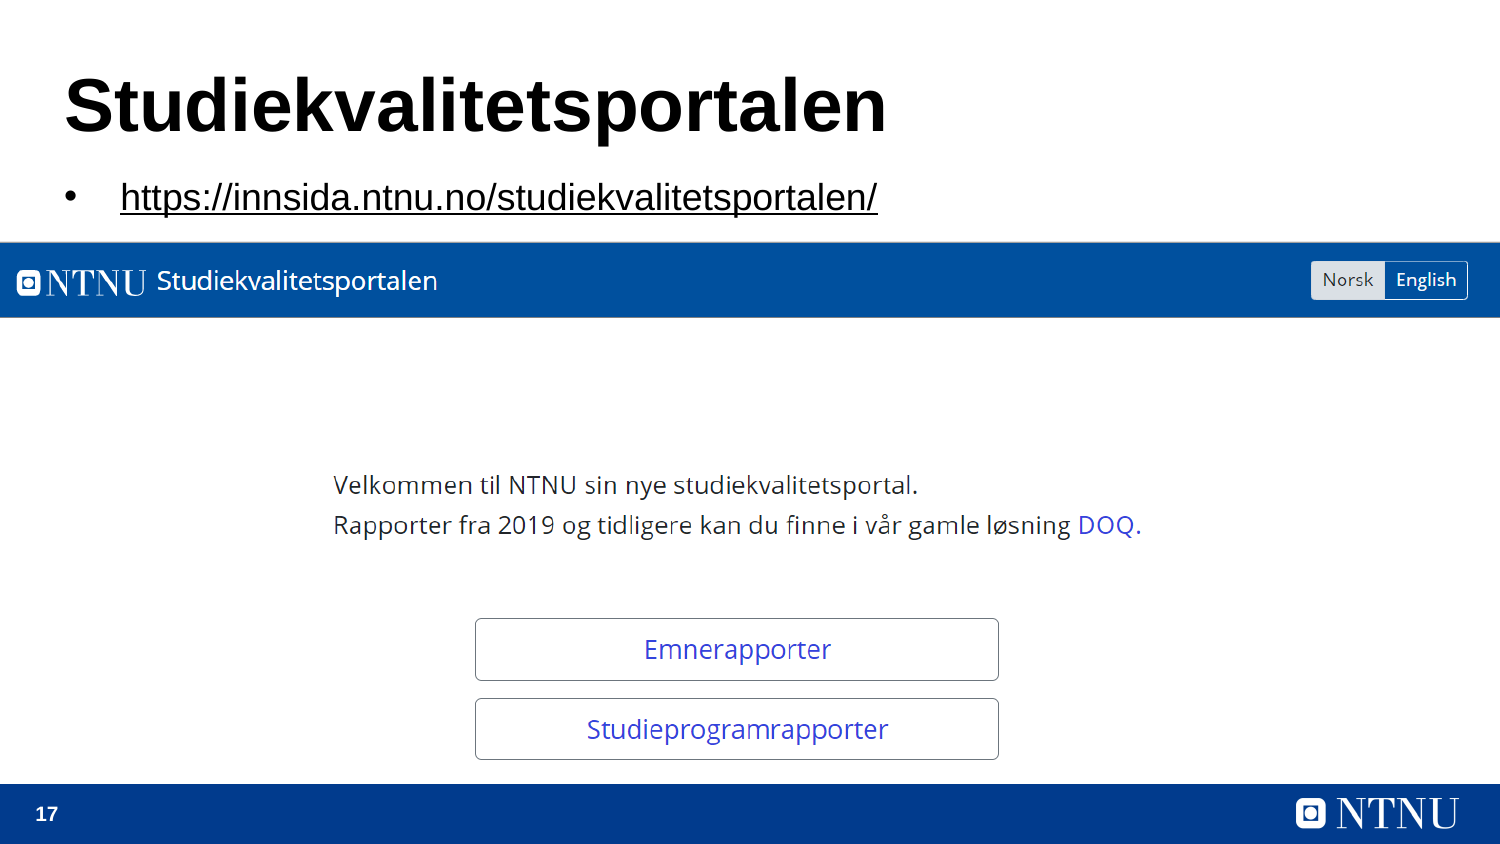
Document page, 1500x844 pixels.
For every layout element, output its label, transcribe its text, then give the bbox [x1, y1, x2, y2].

list https://innsida.ntnu.no/studiekvalitetsportalen/ [49, 165, 1431, 239]
picture [0, 241, 1500, 844]
title Studiekvalitetsportalen [49, 48, 1431, 156]
